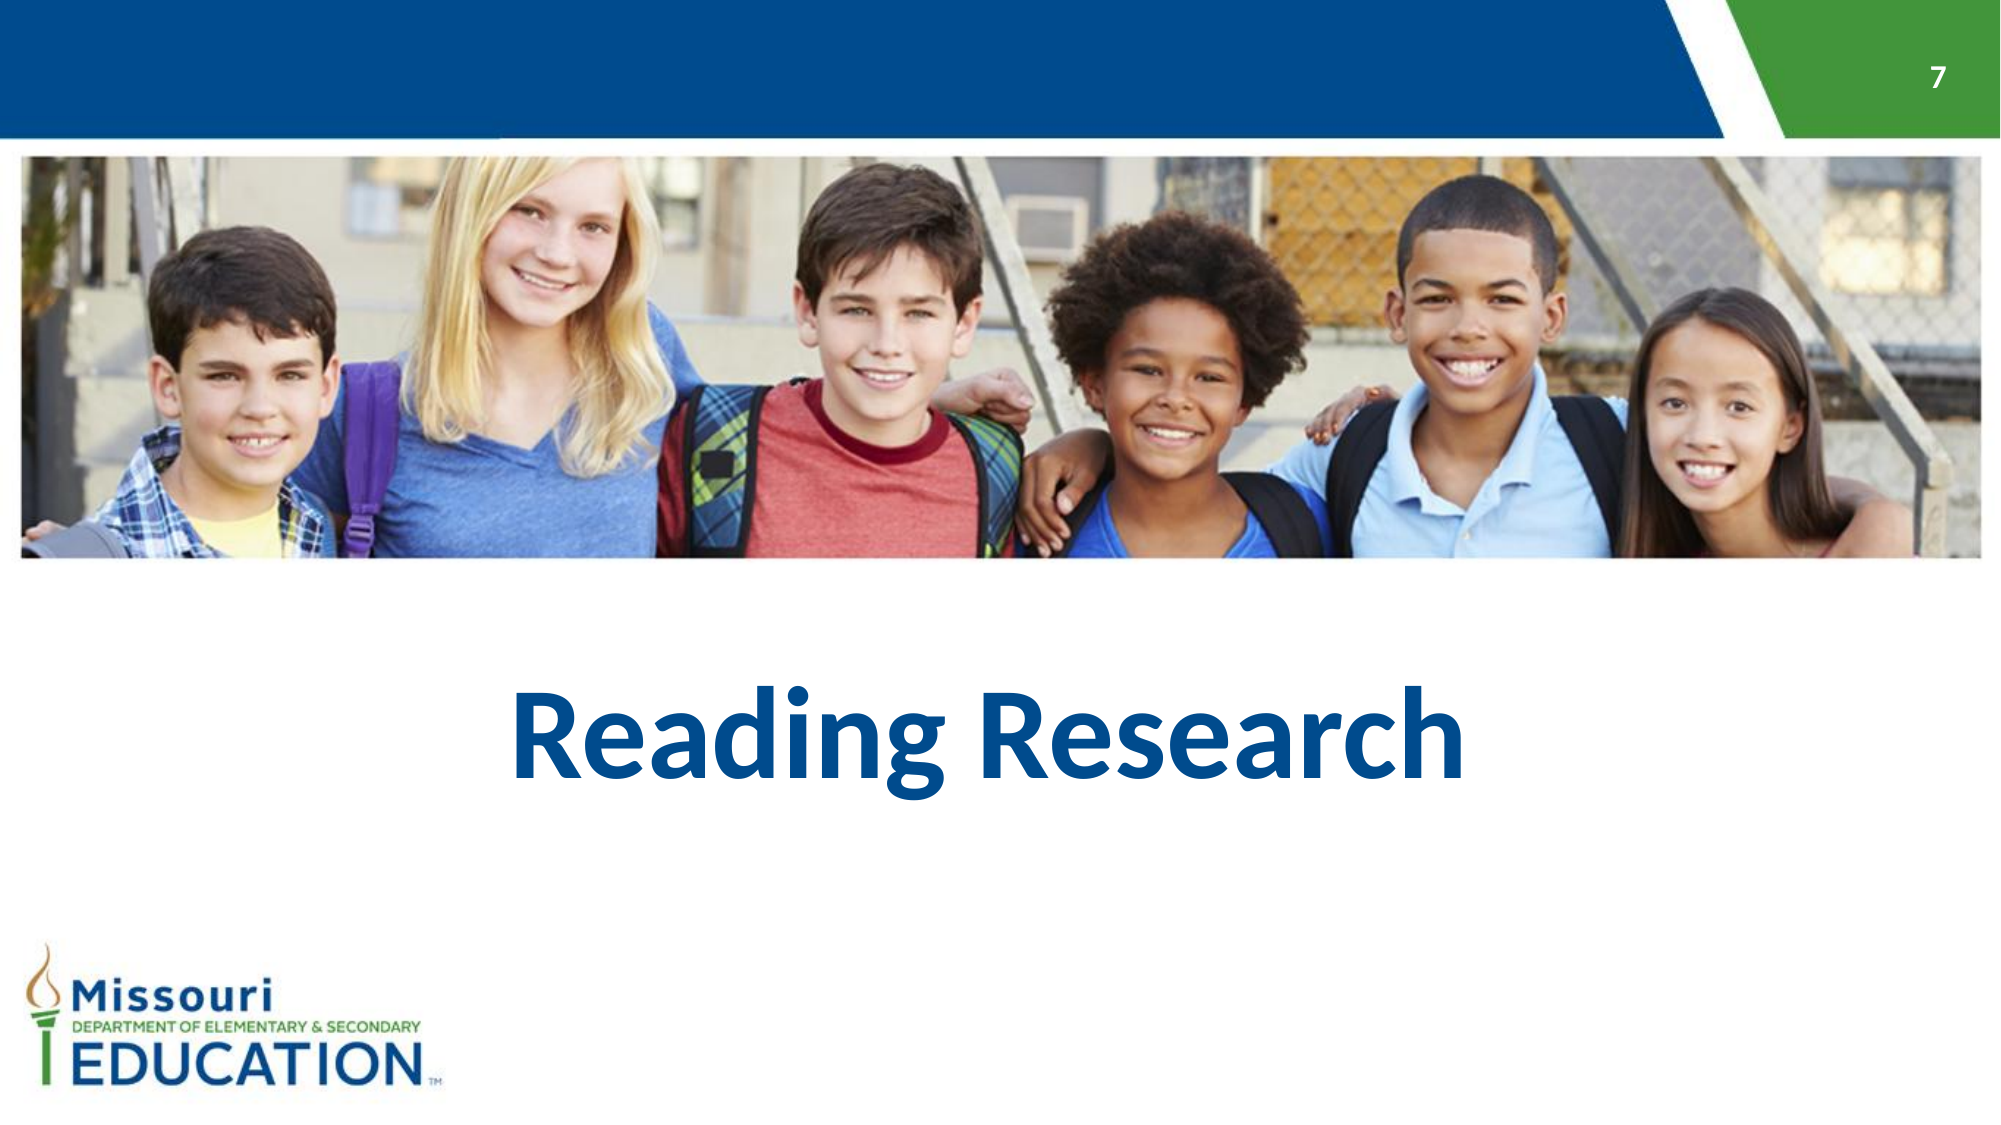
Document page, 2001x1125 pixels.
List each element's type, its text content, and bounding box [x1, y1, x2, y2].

list Reading Research [41, 397, 1959, 1055]
picture [0, 0, 2001, 1125]
